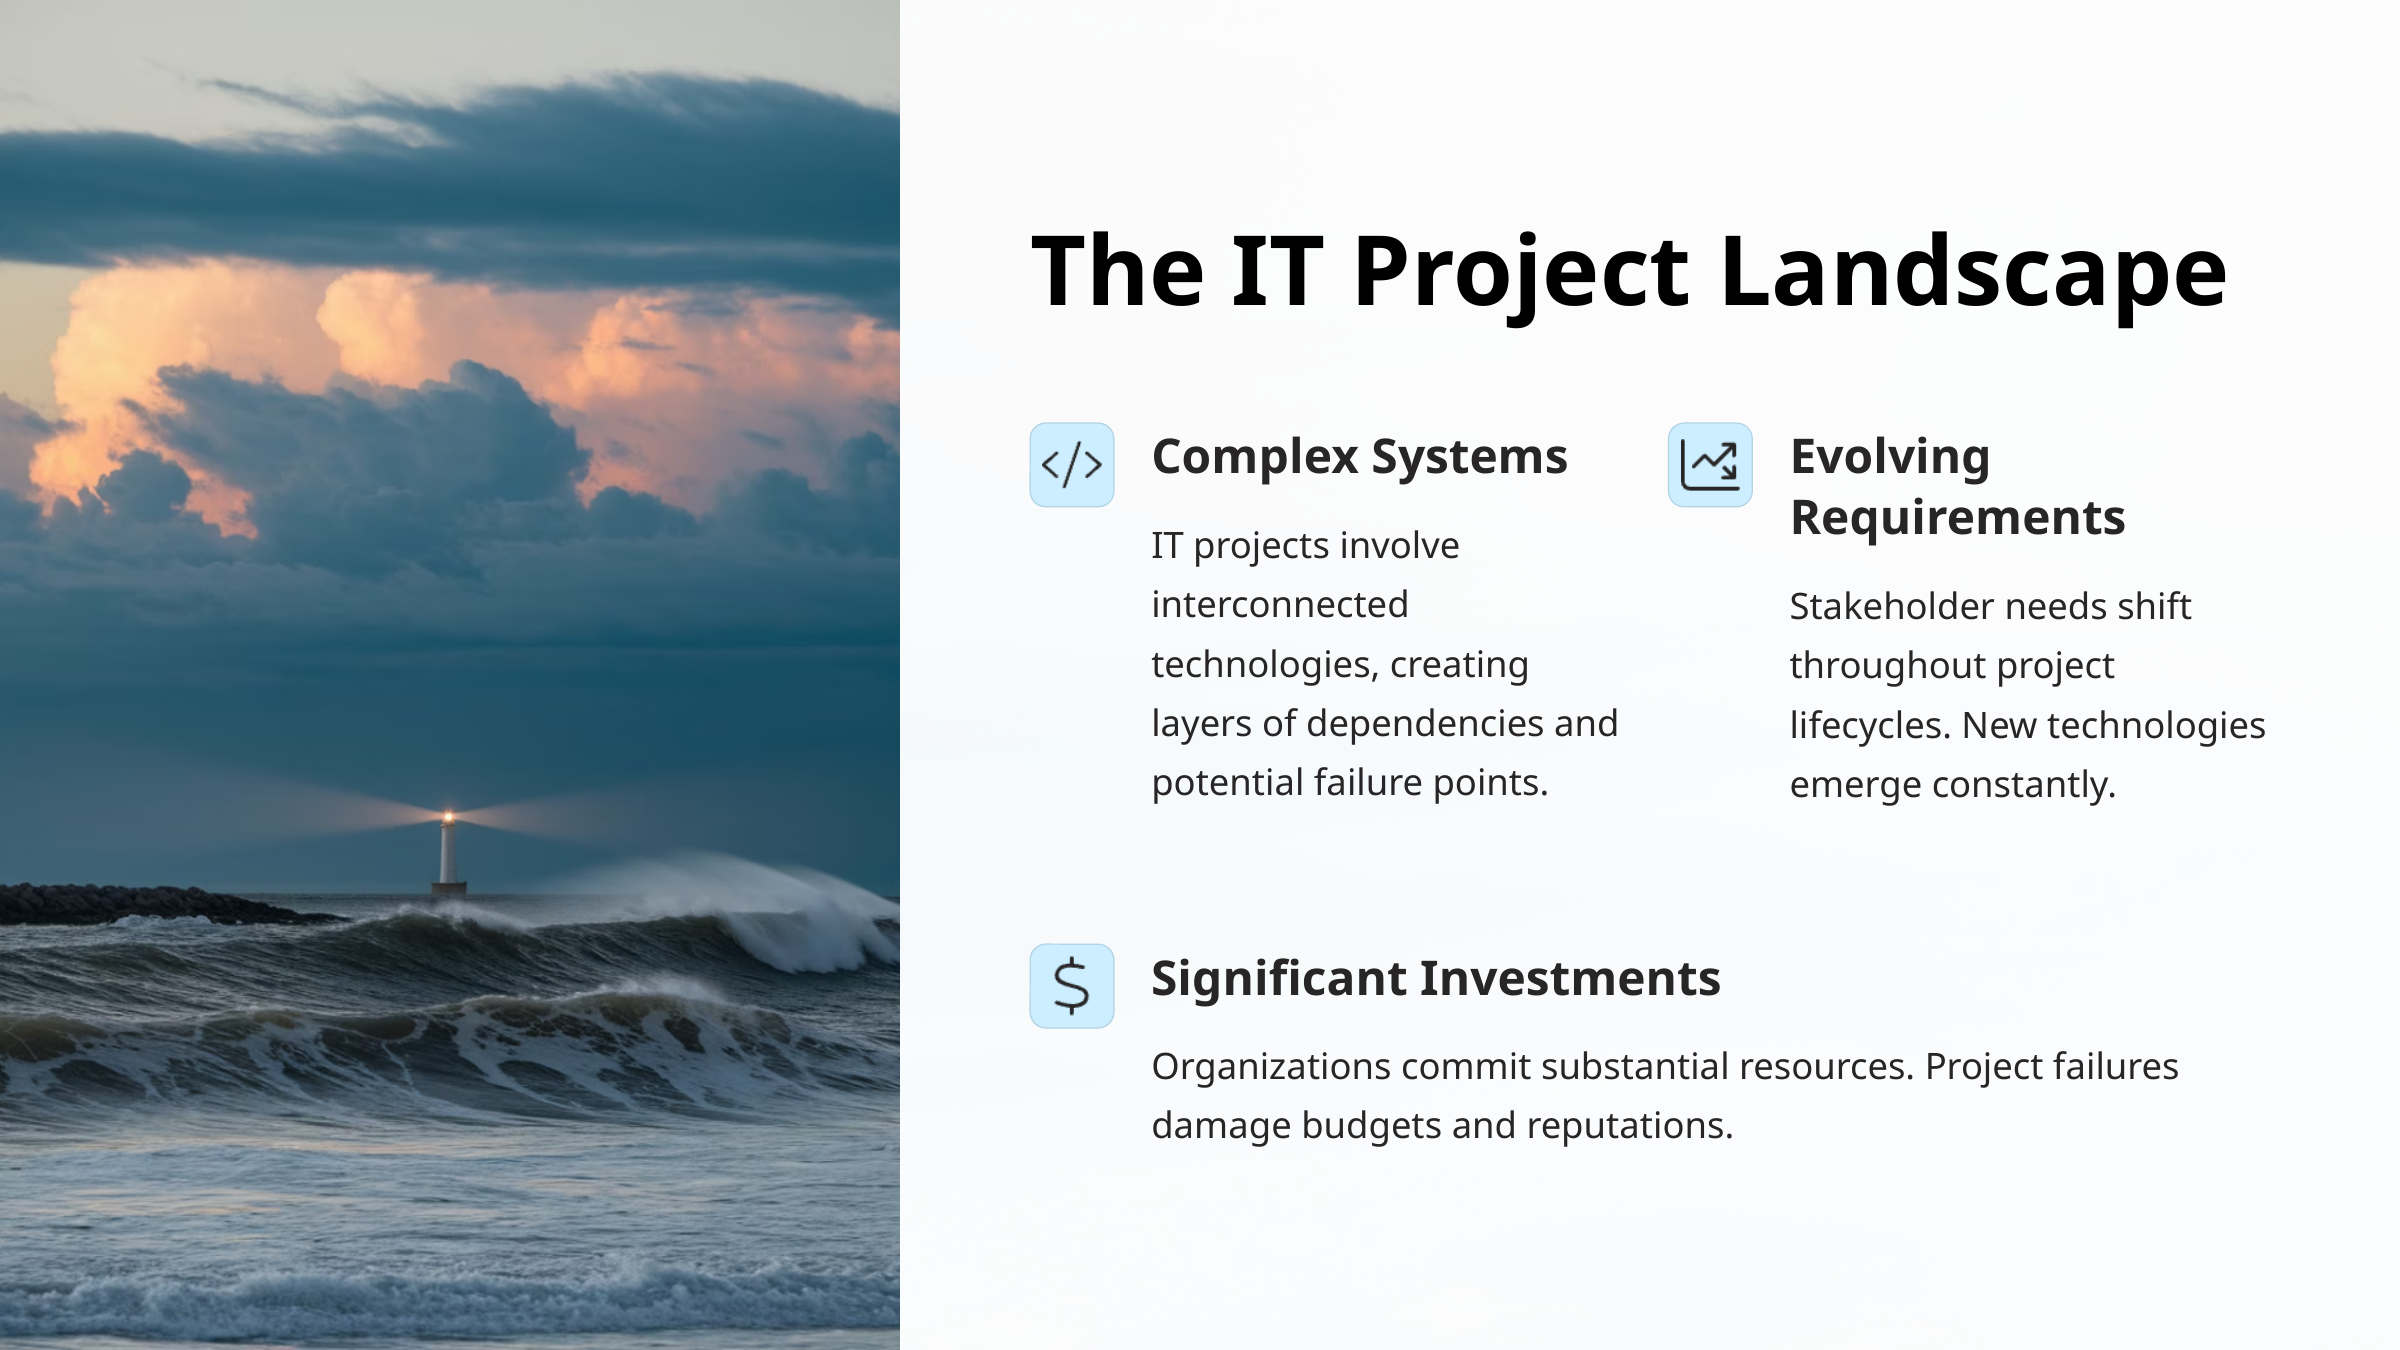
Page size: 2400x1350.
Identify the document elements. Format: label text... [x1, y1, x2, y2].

text_box [1030, 423, 1114, 507]
picture [1042, 428, 1102, 502]
text_box Significant Investments [1151, 944, 1686, 1006]
text_box Evolving Requirements [1789, 423, 2270, 546]
picture [1681, 428, 1740, 502]
text_box The IT Project Landscape [1030, 203, 2166, 326]
text_box [1668, 423, 1753, 507]
text_box IT projects involve interconnected technologies, creating layers of dependencies and potential failure points. [1151, 506, 1632, 804]
text_box [1030, 944, 1114, 1028]
picture [0, 0, 900, 1350]
picture [1042, 949, 1102, 1023]
text_box Stakeholder needs shift throughout project lifecycles. New technologies emerge constantly. [1789, 567, 2270, 866]
text_box Organizations commit substantial resources. Project failures damage budgets and reputations. [1151, 1027, 2270, 1147]
text_box Complex Systems [1151, 423, 1632, 485]
